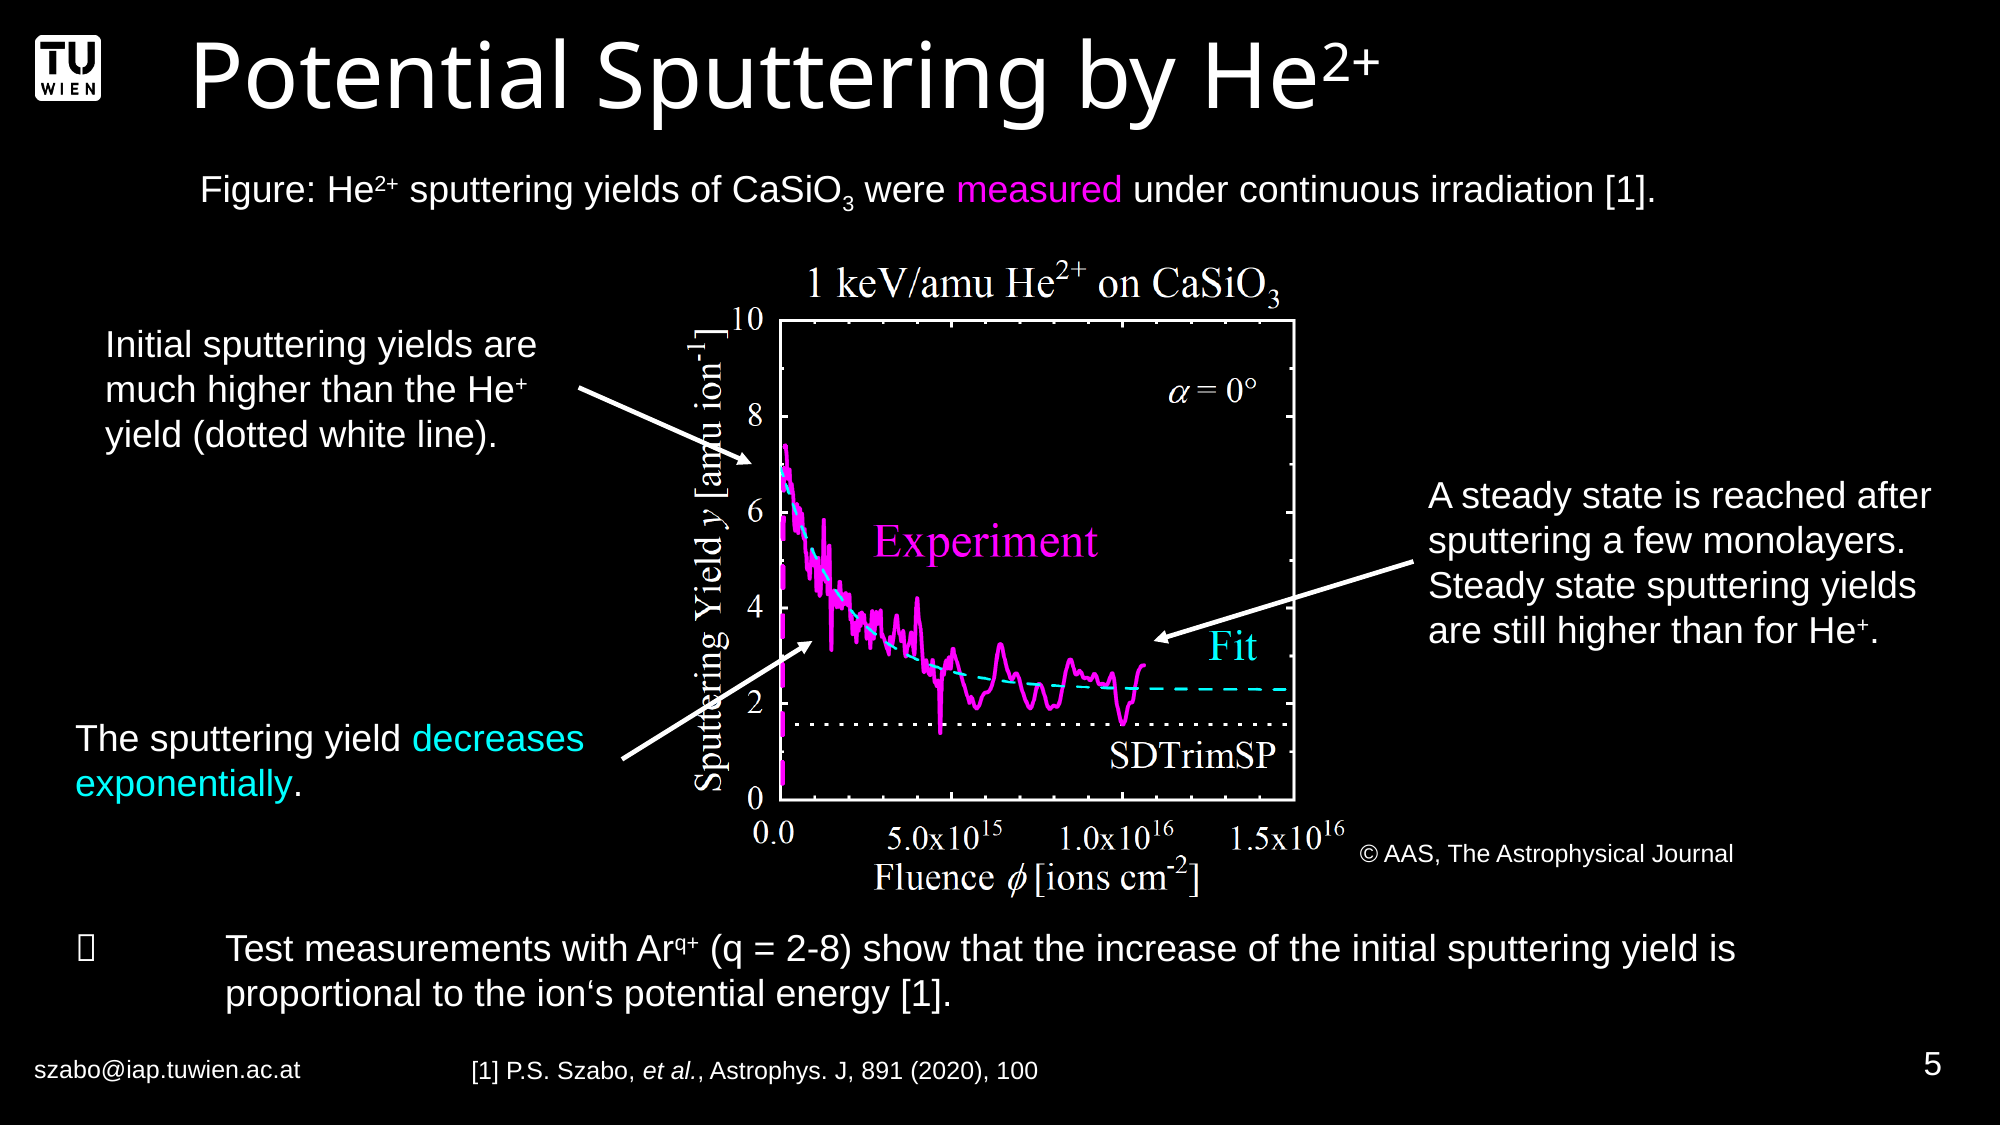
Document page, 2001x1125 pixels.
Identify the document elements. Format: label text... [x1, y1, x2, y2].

text_box Figure: He2+ sputtering yields of CaSiO3 were measured under continuous irradiation [1]. [184, 157, 1827, 224]
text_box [621, 641, 813, 761]
text_box A steady state is reached after sputtering a few monolayers. Steady state sputtering yields are still higher than for He+. [1413, 464, 1976, 659]
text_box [578, 388, 752, 464]
title Potential Sputtering by He2+ [173, 0, 1799, 173]
text_box  Test measurements with Arq+ (q = 2-8) show that the increase of the initial sputtering yield is proportional to the ion‘s potential energy [1]. [60, 916, 1851, 1022]
text_box [1] P.S. Szabo, et al., Astrophys. J, 891 (2020), 100 [456, 1046, 1603, 1092]
text_box The sputtering yield decreases exponentially. [60, 706, 622, 812]
picture [670, 255, 1346, 903]
text_box Initial sputtering yields are much higher than the He+ yield (dotted white line). [90, 312, 579, 463]
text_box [1153, 562, 1414, 642]
text_box © AAS, The Astrophysical Journal [1346, 829, 1897, 875]
